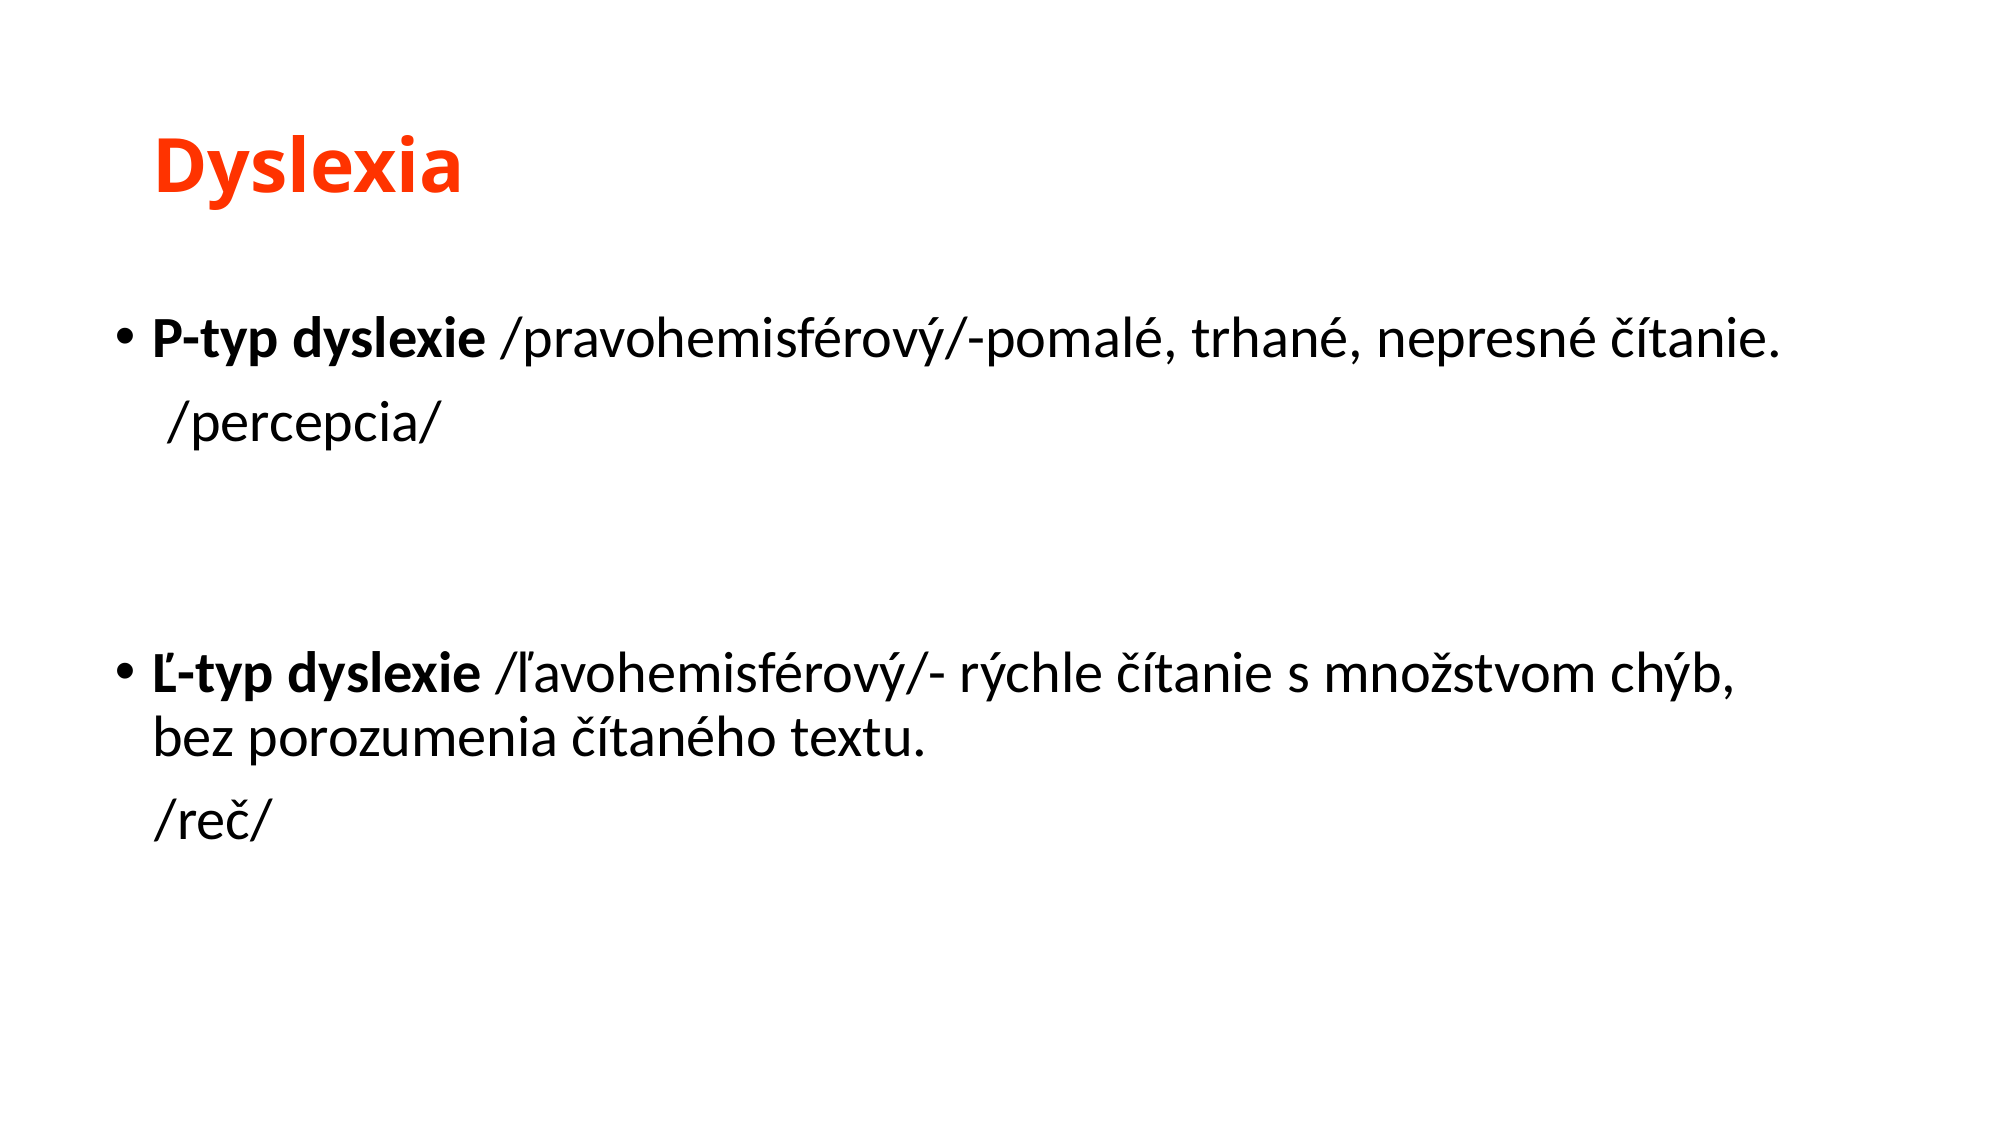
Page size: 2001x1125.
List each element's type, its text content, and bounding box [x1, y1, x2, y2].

title Dyslexia [137, 59, 1863, 278]
list P-typ dyslexie /pravohemisférový/-pomalé, trhané, nepresné čítanie. /percepcia/ Ľ-typ dyslexie /ľavohemisférový/- rýchle čítanie s množstvom chýb, bez porozumenia čítaného textu. /reč/ [99, 299, 1831, 1000]
